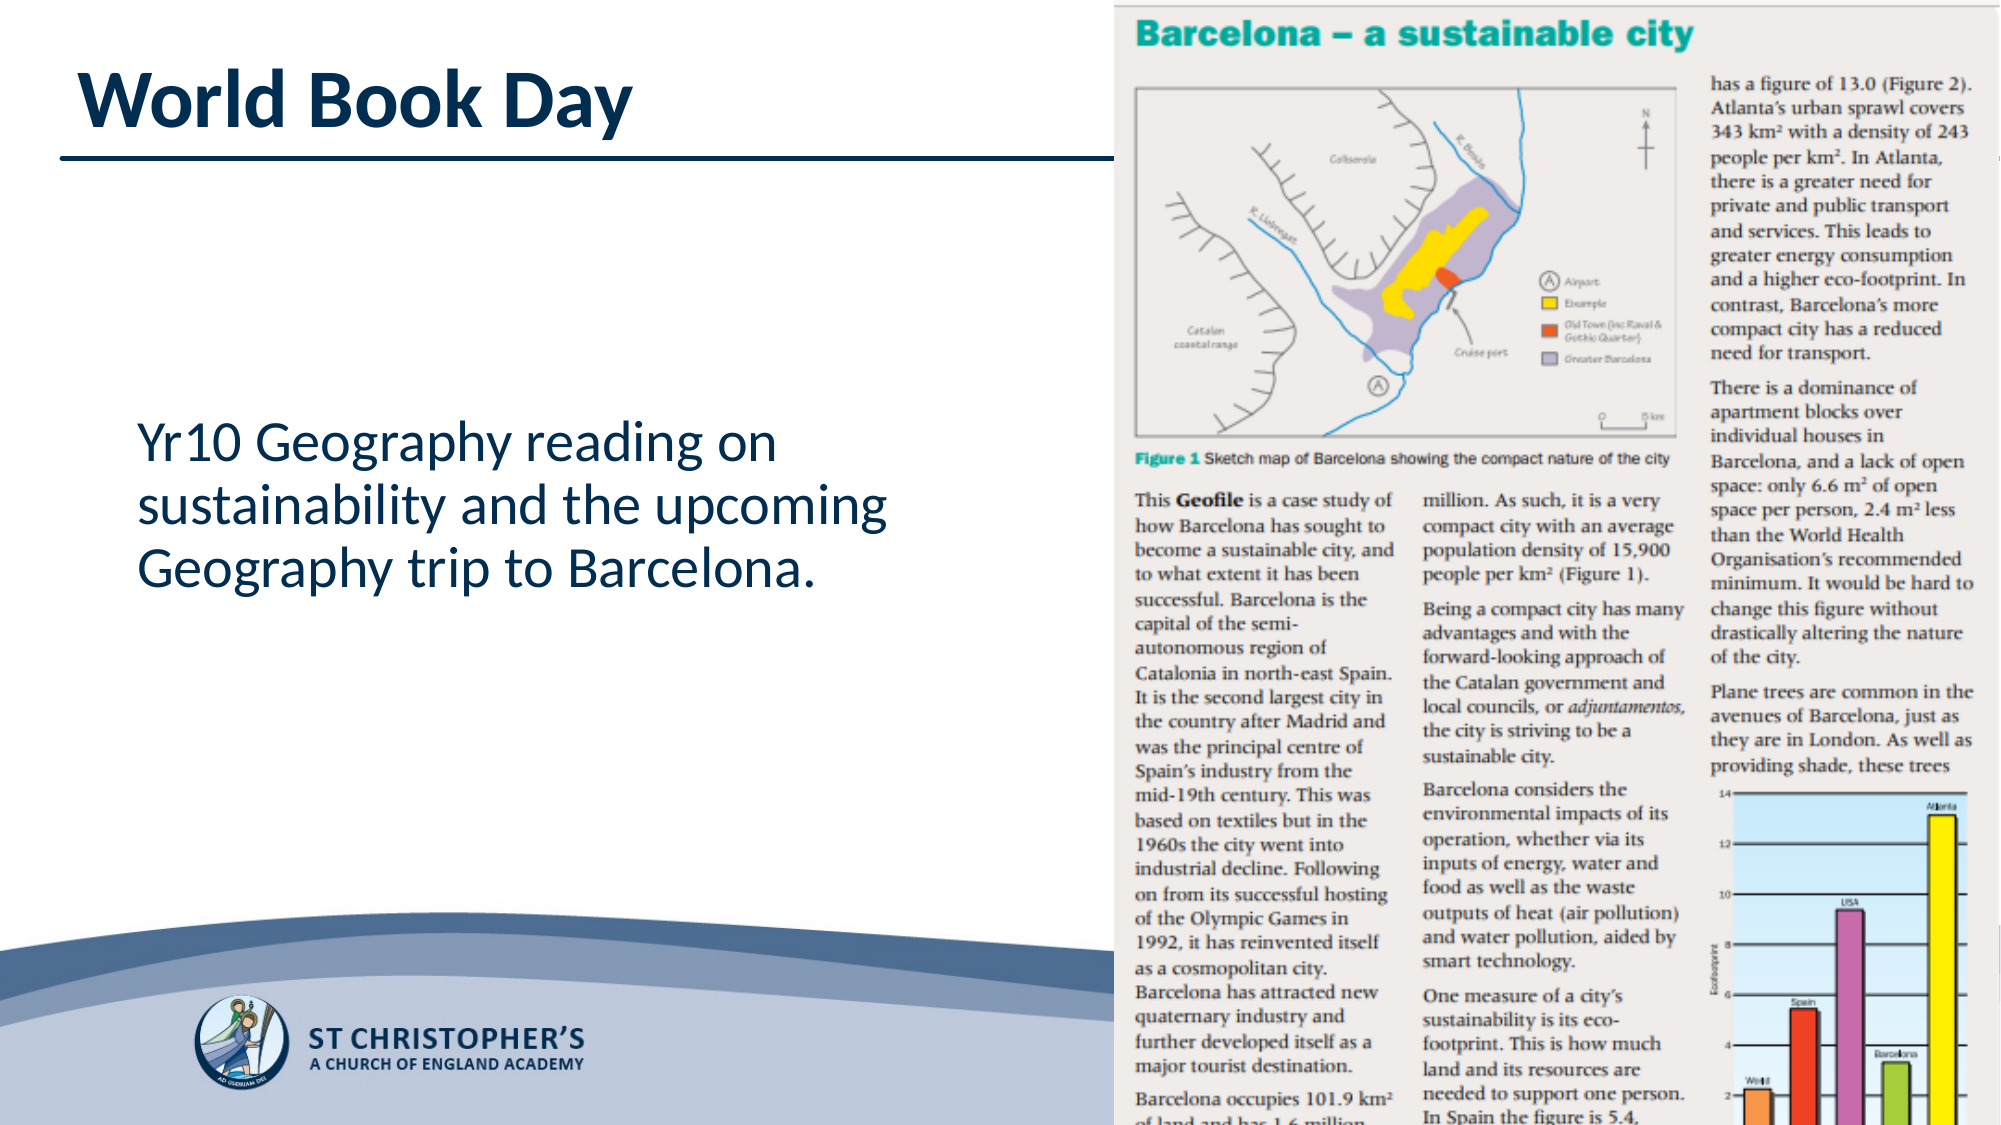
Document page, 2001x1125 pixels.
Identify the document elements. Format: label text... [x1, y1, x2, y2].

text_box World Book Day [62, 42, 1057, 156]
text_box Yr10 Geography reading on sustainability and the upcoming Geography trip to Barcelona. [122, 403, 1054, 650]
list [1114, 0, 2000, 1125]
picture [0, 0, 1114, 1125]
